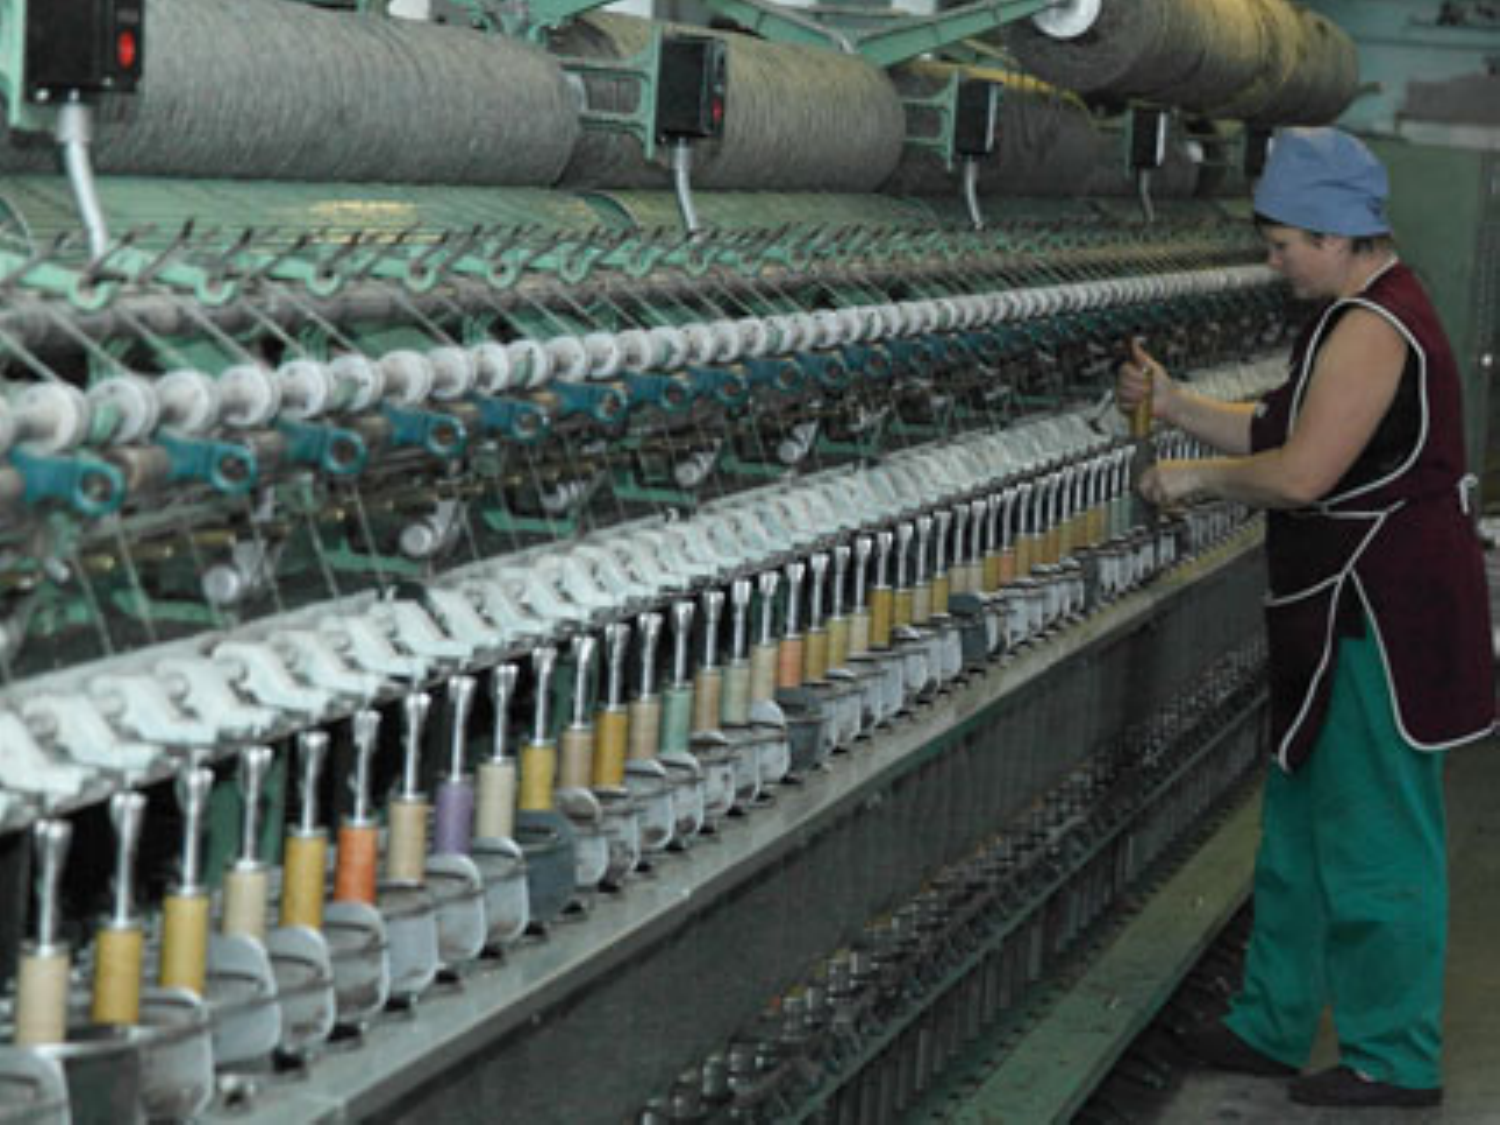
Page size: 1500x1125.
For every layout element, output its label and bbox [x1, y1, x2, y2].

list [0, 0, 1500, 1125]
